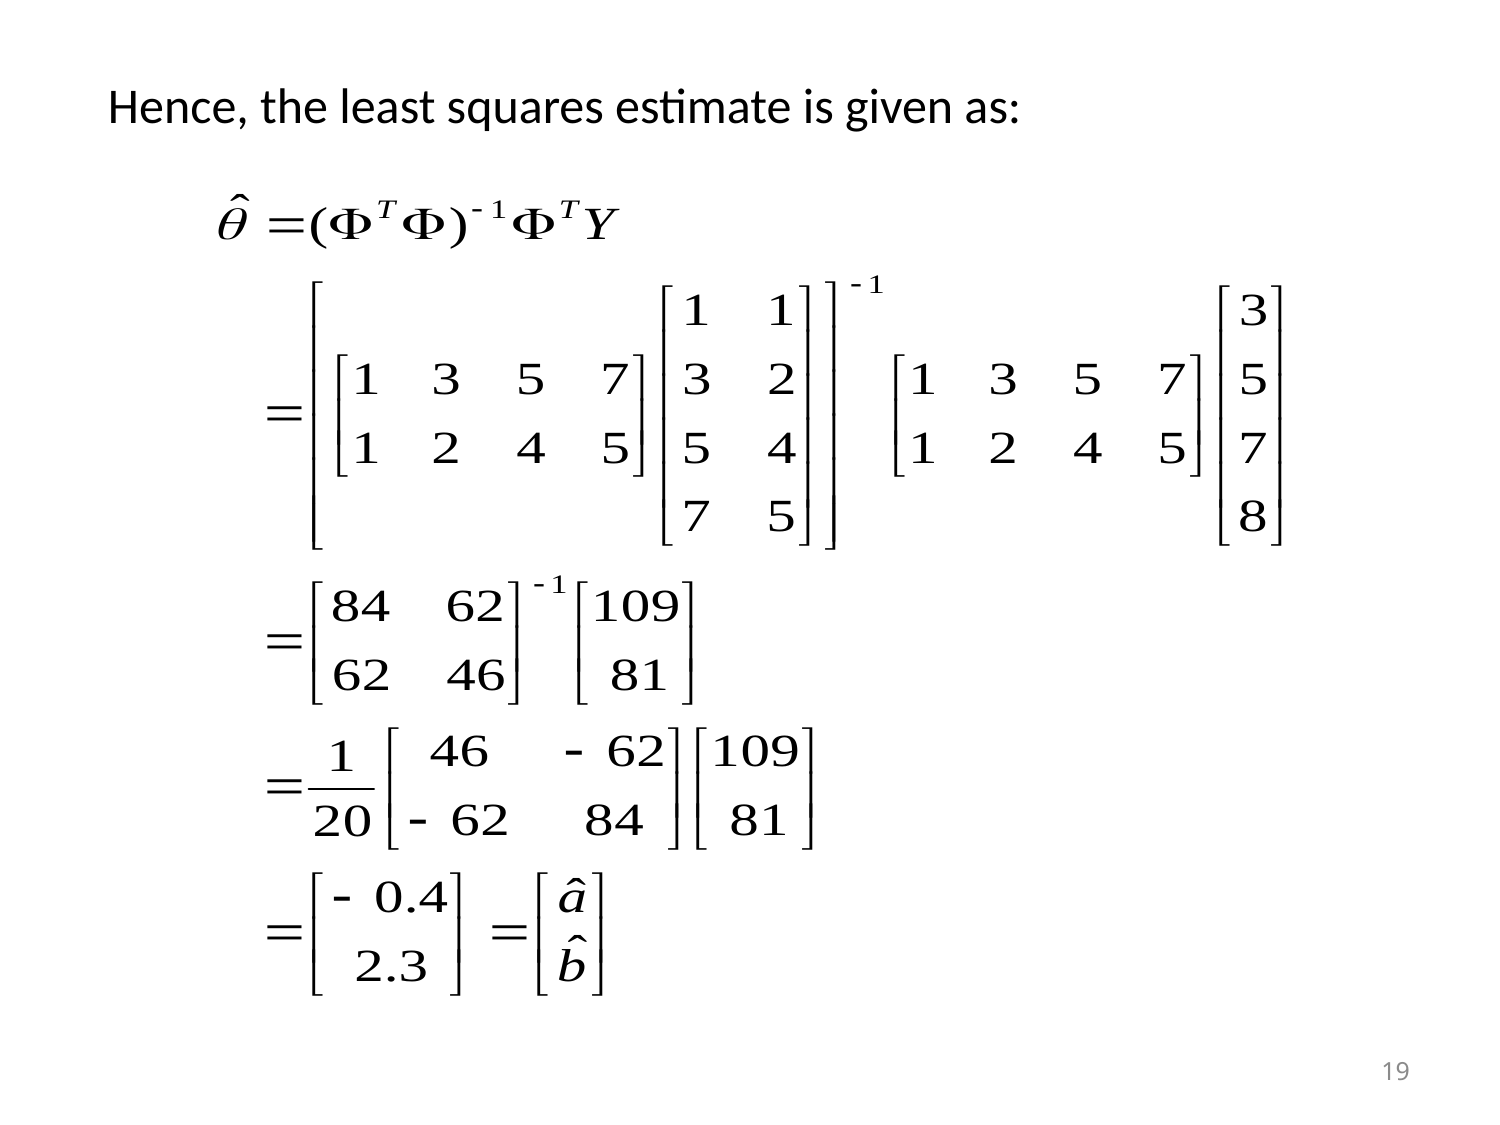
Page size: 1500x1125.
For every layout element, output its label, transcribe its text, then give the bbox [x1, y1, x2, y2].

list Hence, the least squares estimate is given as: [75, 66, 1341, 1079]
slide_number 19 [1074, 1042, 1425, 1103]
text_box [208, 184, 1306, 1004]
